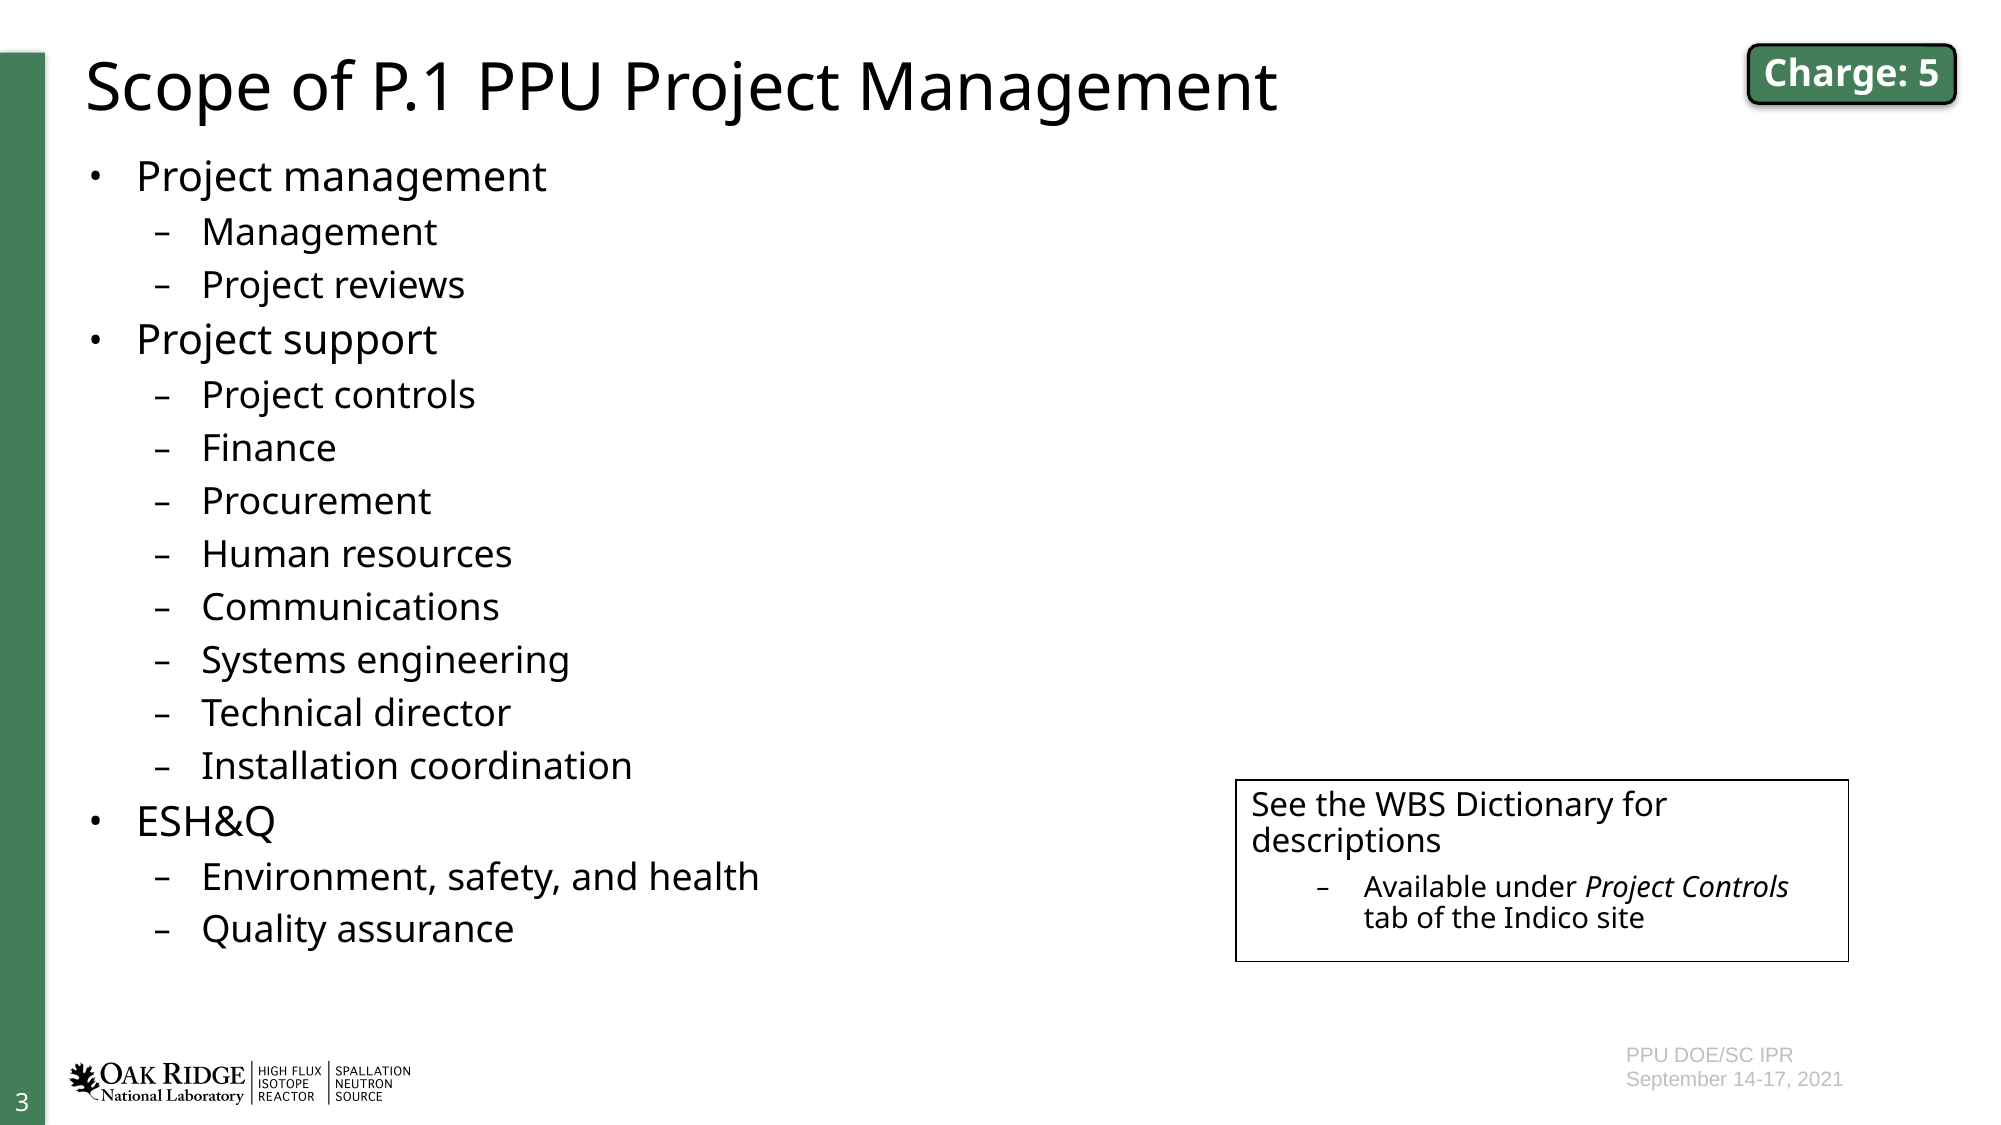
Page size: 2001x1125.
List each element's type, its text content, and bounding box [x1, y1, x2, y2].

title Scope of P.1 PPU Project Management [70, 44, 1946, 134]
picture [66, 1058, 413, 1108]
list Project management Management Project reviews Project support Project controls Finance Procurement Human resources Communications Systems engineering Technical director Installation coordination ESH&Q Environment, safety, and health Quality assurance [73, 147, 893, 1045]
text_box Charge: 5 [1748, 44, 1956, 104]
text_box See the WBS Dictionary for descriptions Available under Project Controls tab of the Indico site [1236, 780, 1849, 962]
